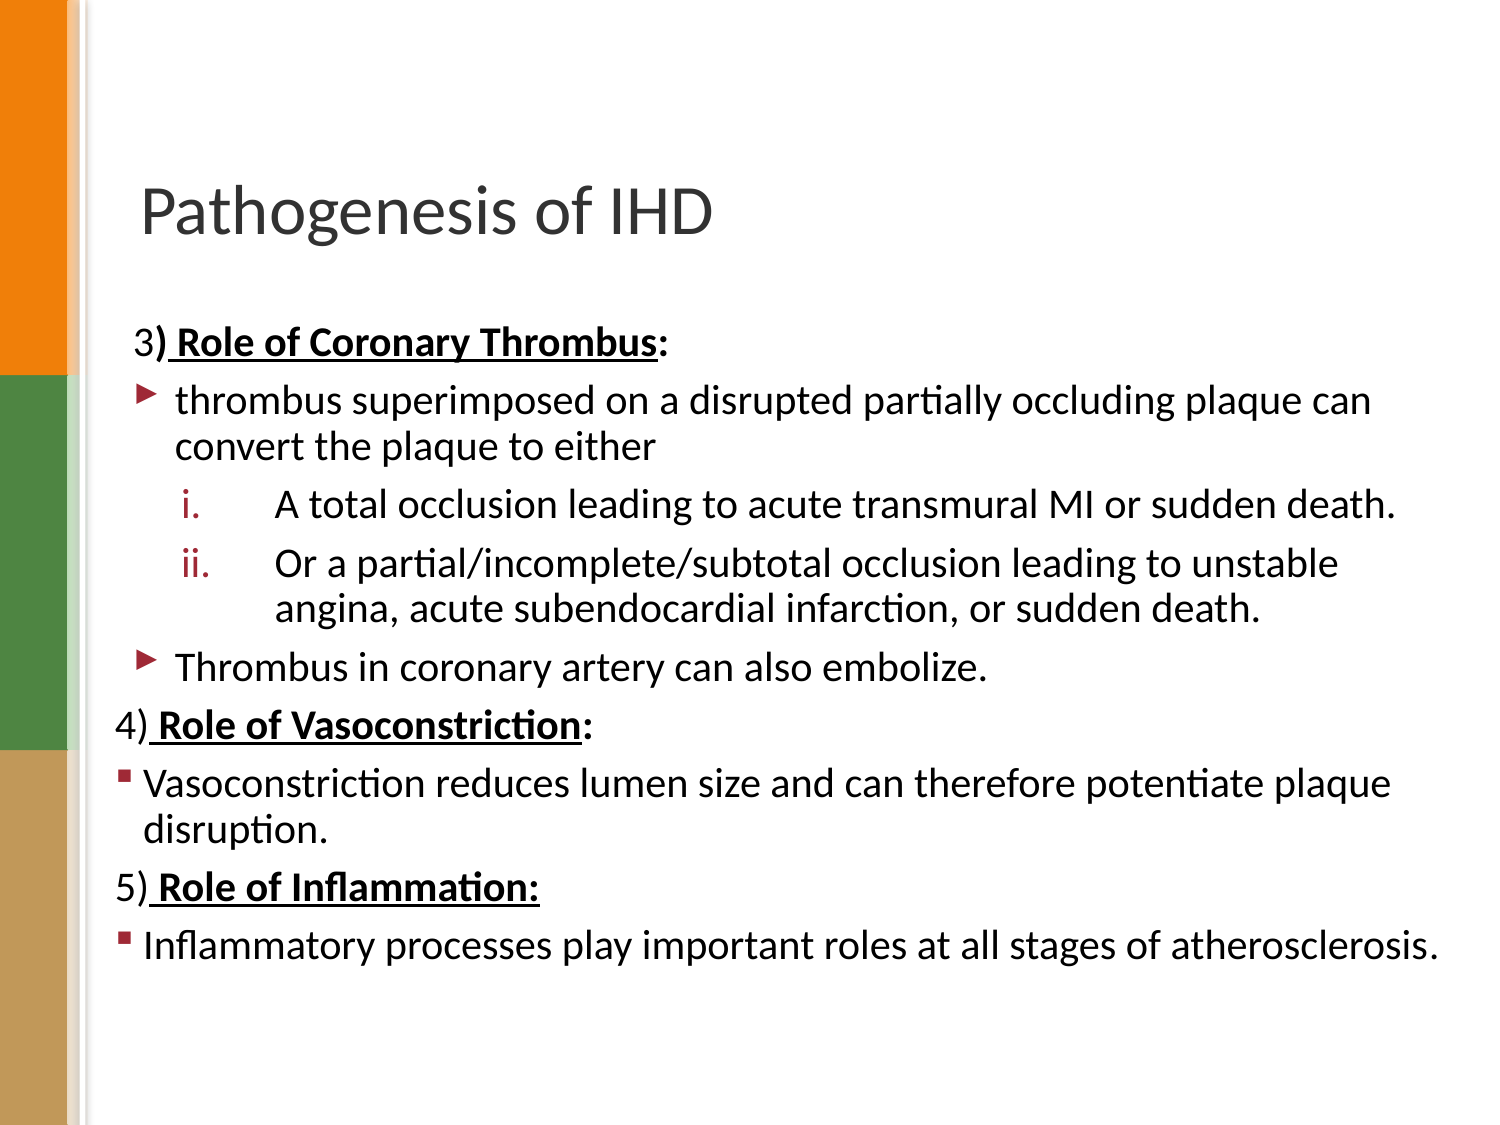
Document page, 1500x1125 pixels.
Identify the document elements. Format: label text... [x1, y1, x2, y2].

list 3) Role of Coronary Thrombus: thrombus superimposed on a disrupted partially occluding plaque can convert the plaque to either A total occlusion leading to acute transmural MI or sudden death. Or a partial/incomplete/subtotal occlusion leading to unstable angina, acute subendocardial infarction, or sudden death. Thrombus in coronary artery can also embolize. 4) Role of Vasoconstriction: Vasoconstriction reduces lumen size and can therefore potentiate plaque disruption. 5) Role of Inflammation: Inflammatory processes play important roles at all stages of atherosclerosis. [99, 312, 1475, 998]
title Pathogenesis of IHD [125, 137, 1363, 276]
